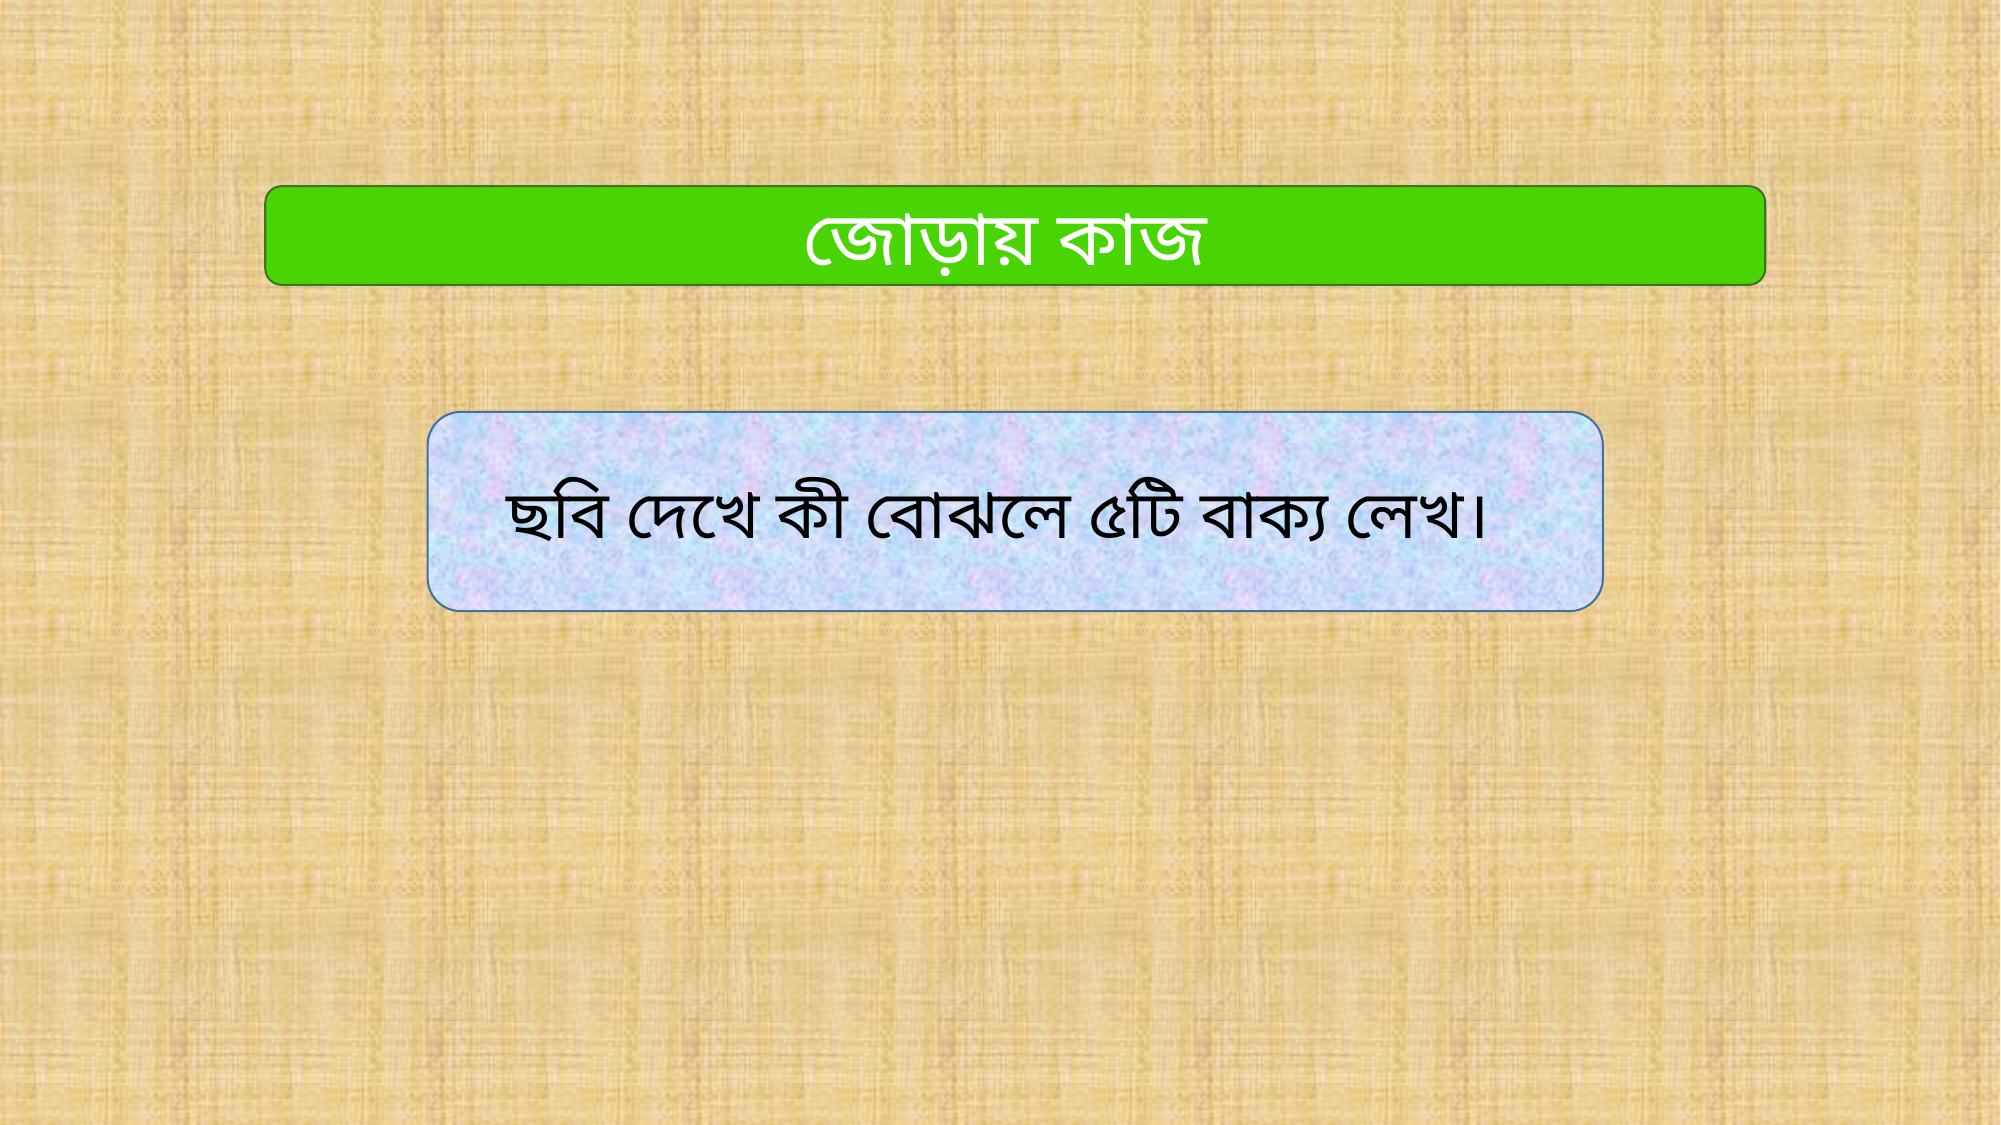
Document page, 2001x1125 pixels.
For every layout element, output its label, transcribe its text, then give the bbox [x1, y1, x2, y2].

text_box ছবি দেখে কী বোঝলে ৫টি বাক্য লেখ। [426, 410, 1604, 613]
text_box জোড়ায় কাজ [265, 186, 1766, 285]
picture [0, 0, 2001, 1125]
